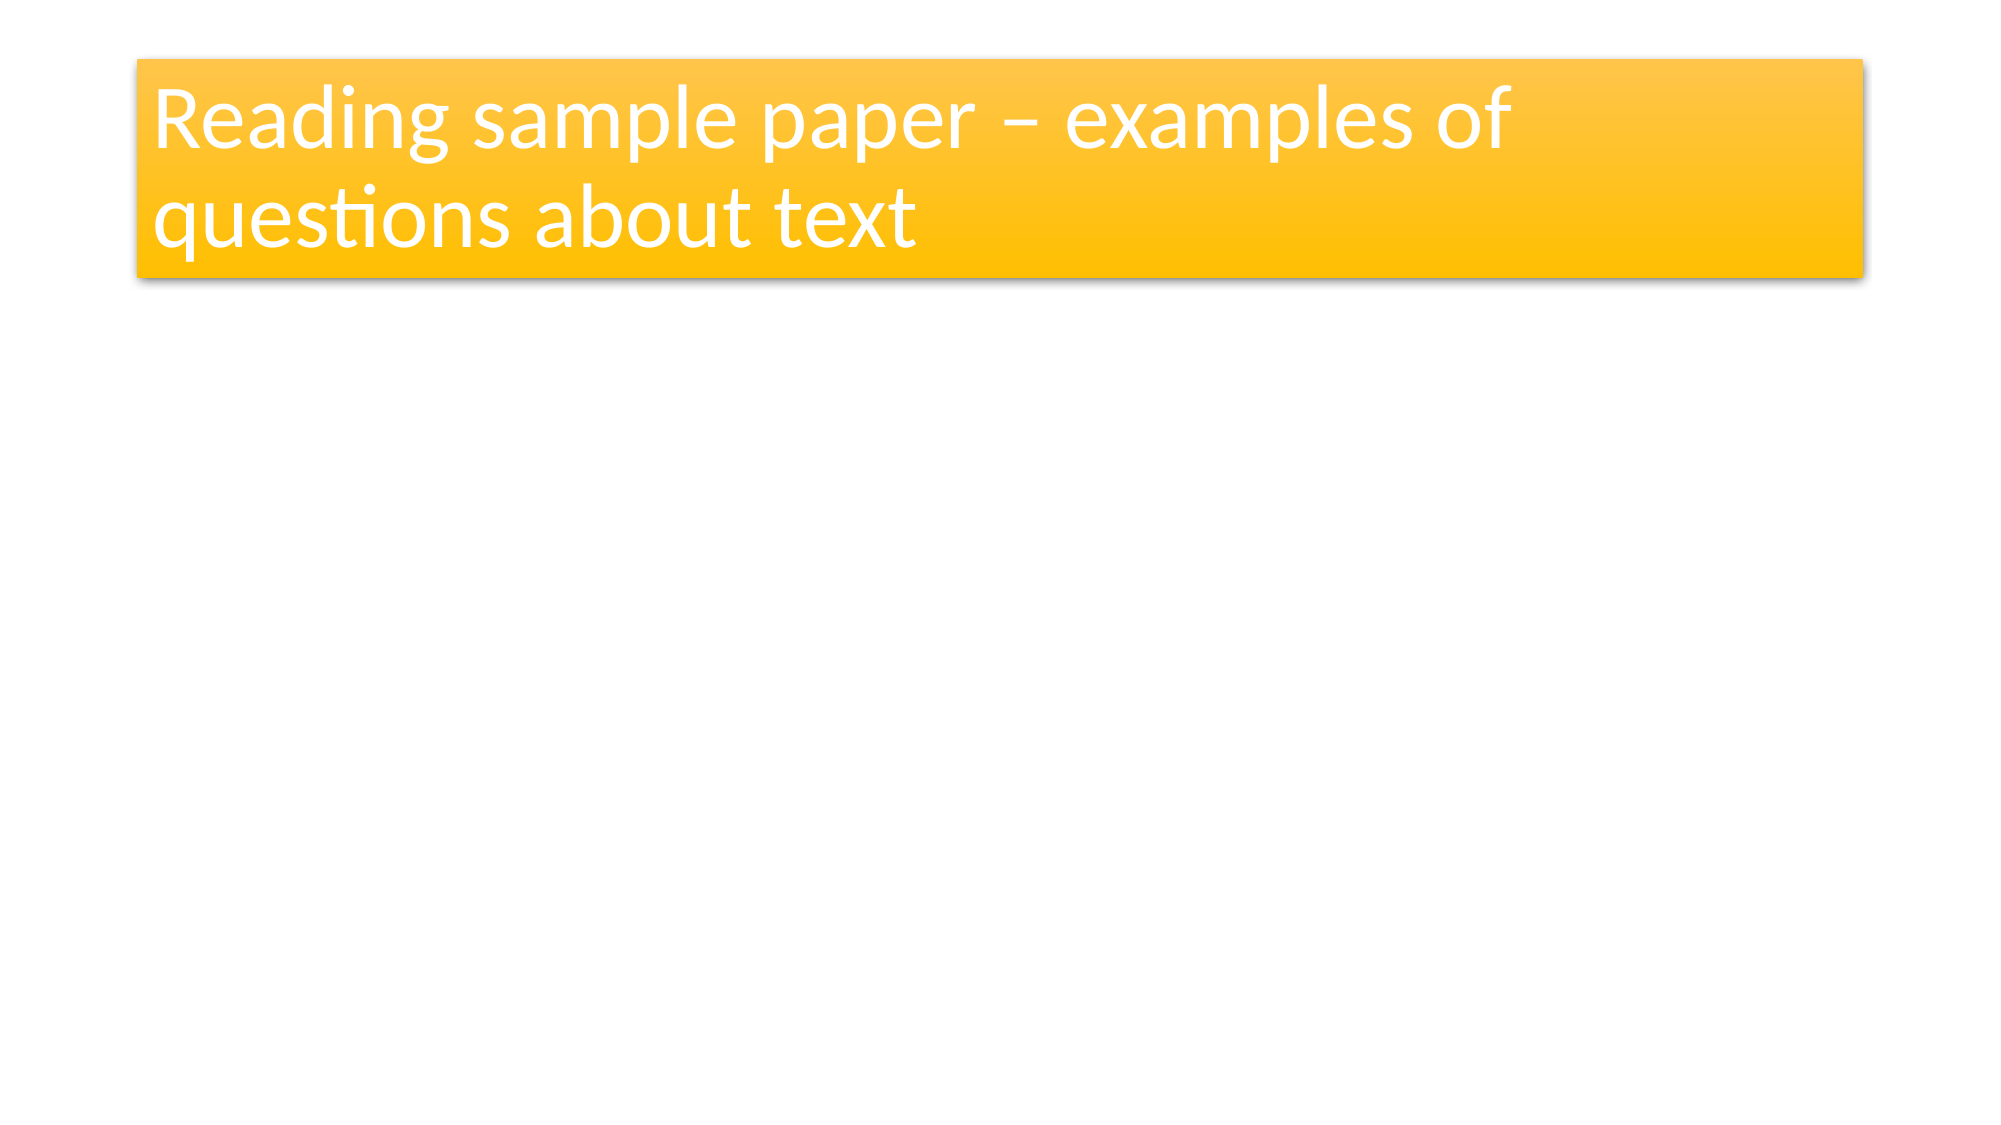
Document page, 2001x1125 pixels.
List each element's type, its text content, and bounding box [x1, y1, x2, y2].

title Reading sample paper – examples of questions about text [137, 59, 1863, 278]
